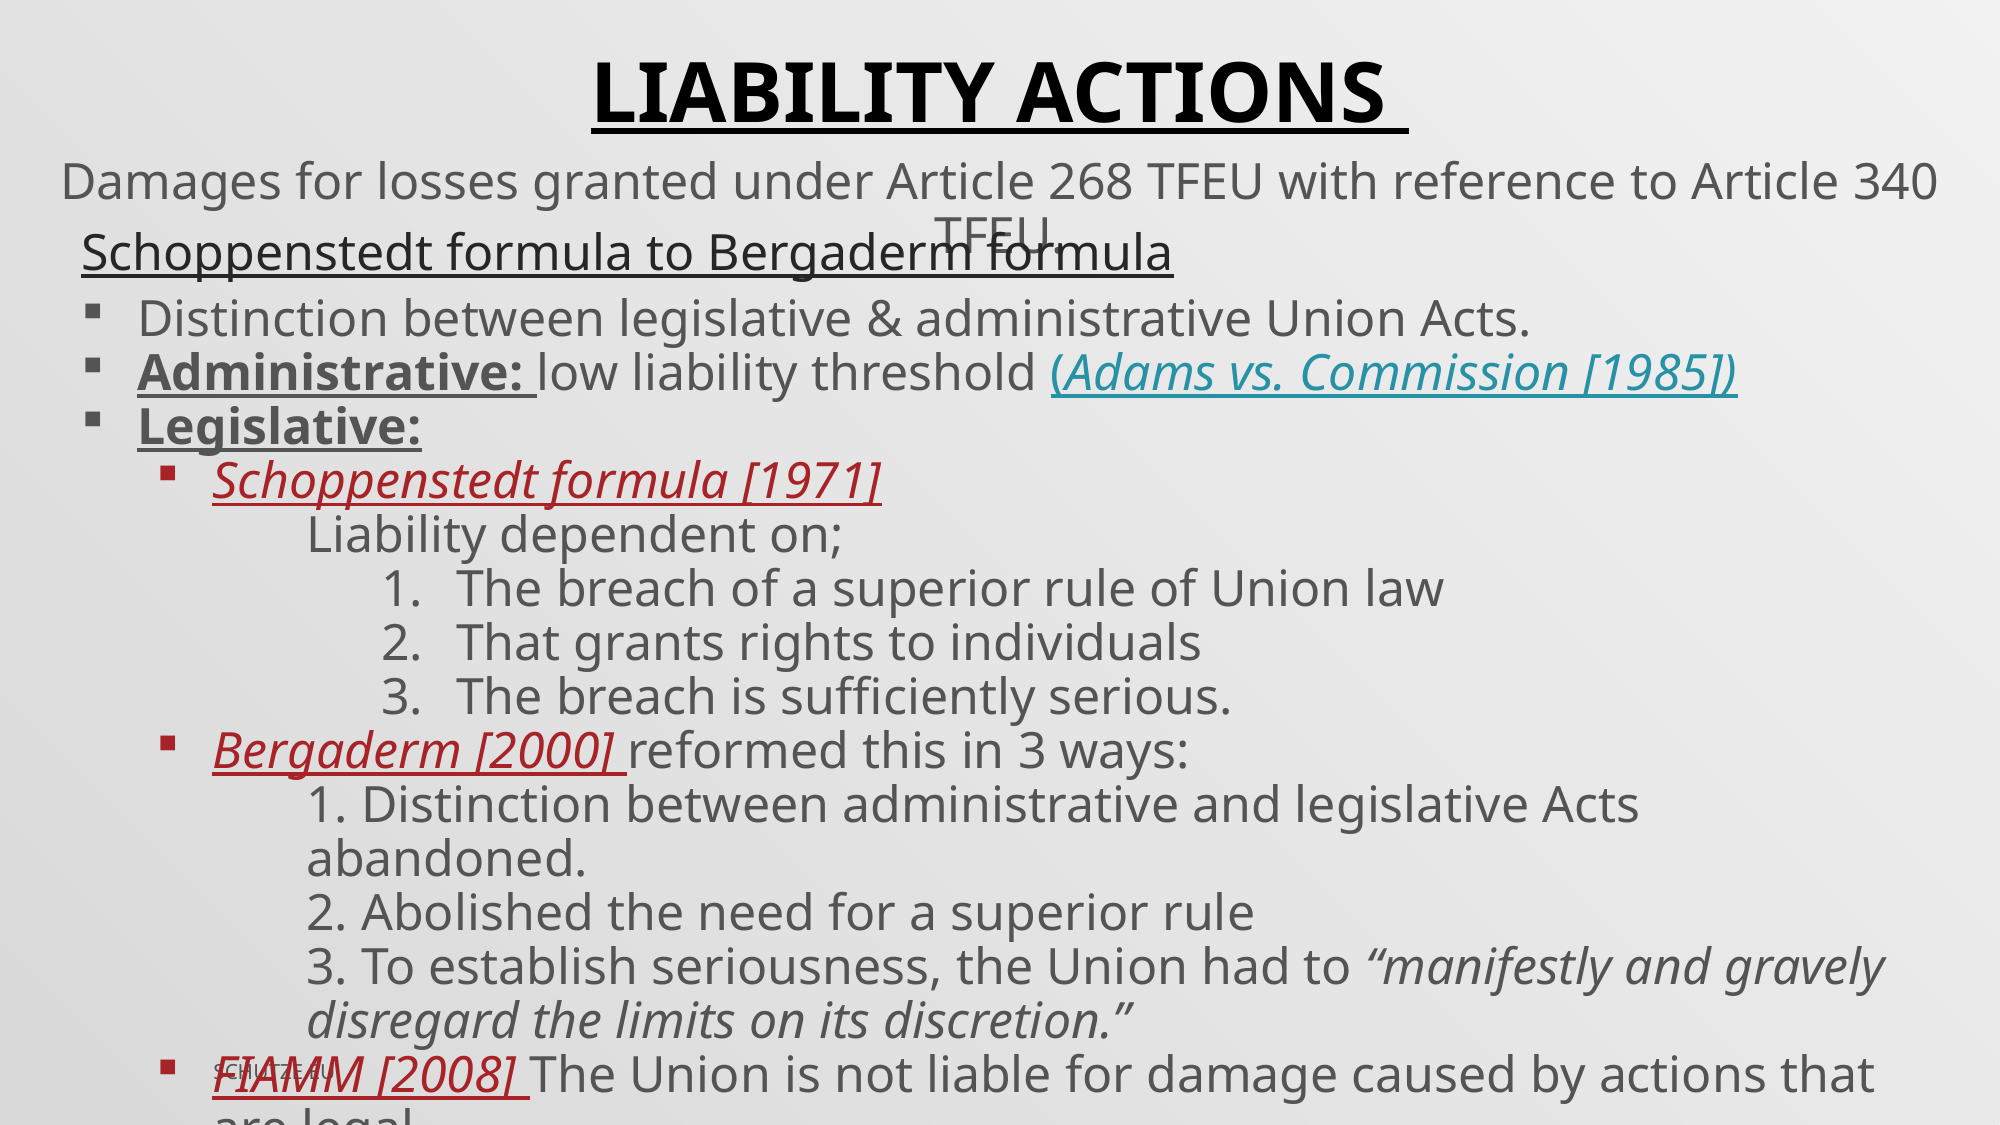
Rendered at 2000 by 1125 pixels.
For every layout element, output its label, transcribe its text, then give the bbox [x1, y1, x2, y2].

text_box LIABILITY ACTIONS [0, 42, 2000, 148]
footer SCHUTZE.EU [198, 1057, 1288, 1088]
text_box Schoppenstedt formula to Bergaderm formula Distinction between legislative & administrative Union Acts. Administrative: low liability threshold (Adams vs. Commission [1985]) Legislative: Schoppenstedt formula [1971] Liability dependent on; The breach of a superior rule of Union law That grants rights to individuals The breach is sufficiently serious. Bergaderm [2000] reformed this in 3 ways: 1. Distinction between administrative and legislative Acts abandoned. 2. Abolished the need for a superior rule 3. To establish seriousness, the Union had to “manifestly and gravely disregard the limits on its discretion.” FIAMM [2008] The Union is not liable for damage caused by actions that are legal. [66, 219, 1933, 1125]
text_box Damages for losses granted under Article 268 TFEU with reference to Article 340 TFEU. [0, 148, 2000, 272]
